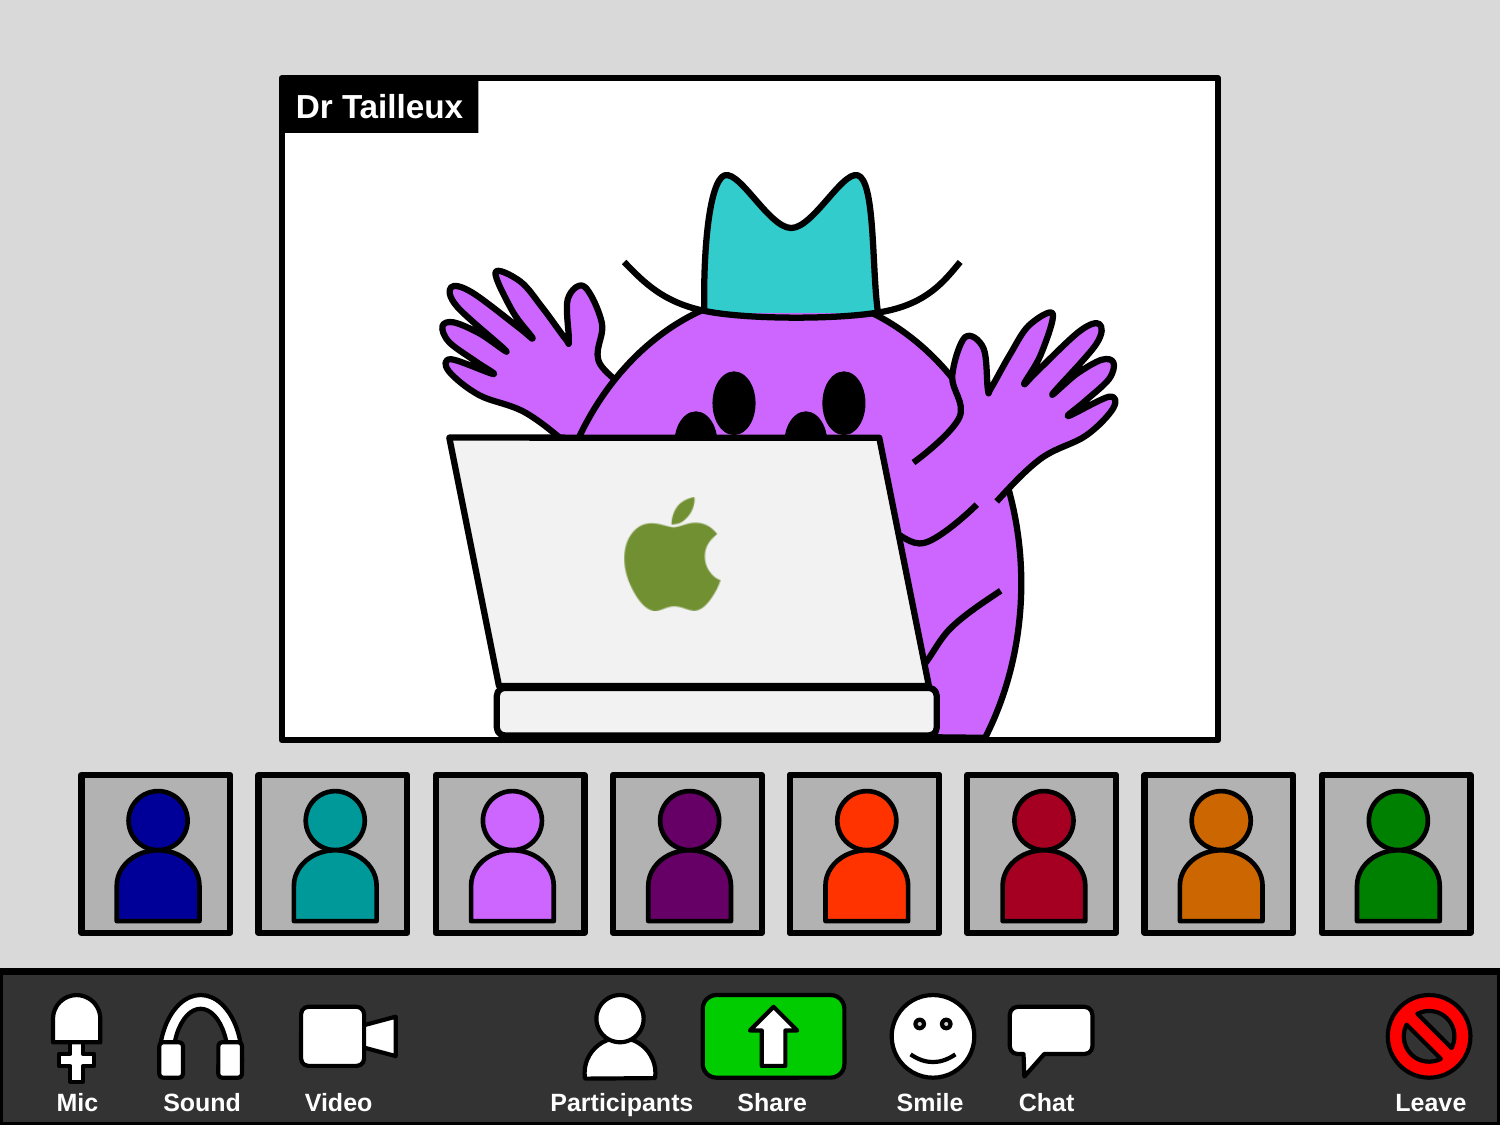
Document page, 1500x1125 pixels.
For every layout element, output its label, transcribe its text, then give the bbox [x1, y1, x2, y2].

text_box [966, 774, 1117, 934]
text_box [942, 311, 1117, 503]
text_box [280, 76, 1220, 742]
text_box [942, 504, 1002, 640]
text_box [1321, 774, 1471, 934]
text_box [714, 373, 864, 434]
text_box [435, 774, 585, 934]
text_box [441, 270, 614, 394]
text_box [478, 392, 938, 736]
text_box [623, 162, 961, 320]
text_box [789, 774, 940, 934]
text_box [258, 774, 408, 934]
text_box Dr Tailleux [281, 78, 479, 133]
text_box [612, 774, 763, 934]
text_box [603, 328, 960, 436]
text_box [0, 971, 1500, 1125]
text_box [1144, 774, 1294, 934]
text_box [81, 774, 231, 934]
text_box [940, 477, 1024, 740]
